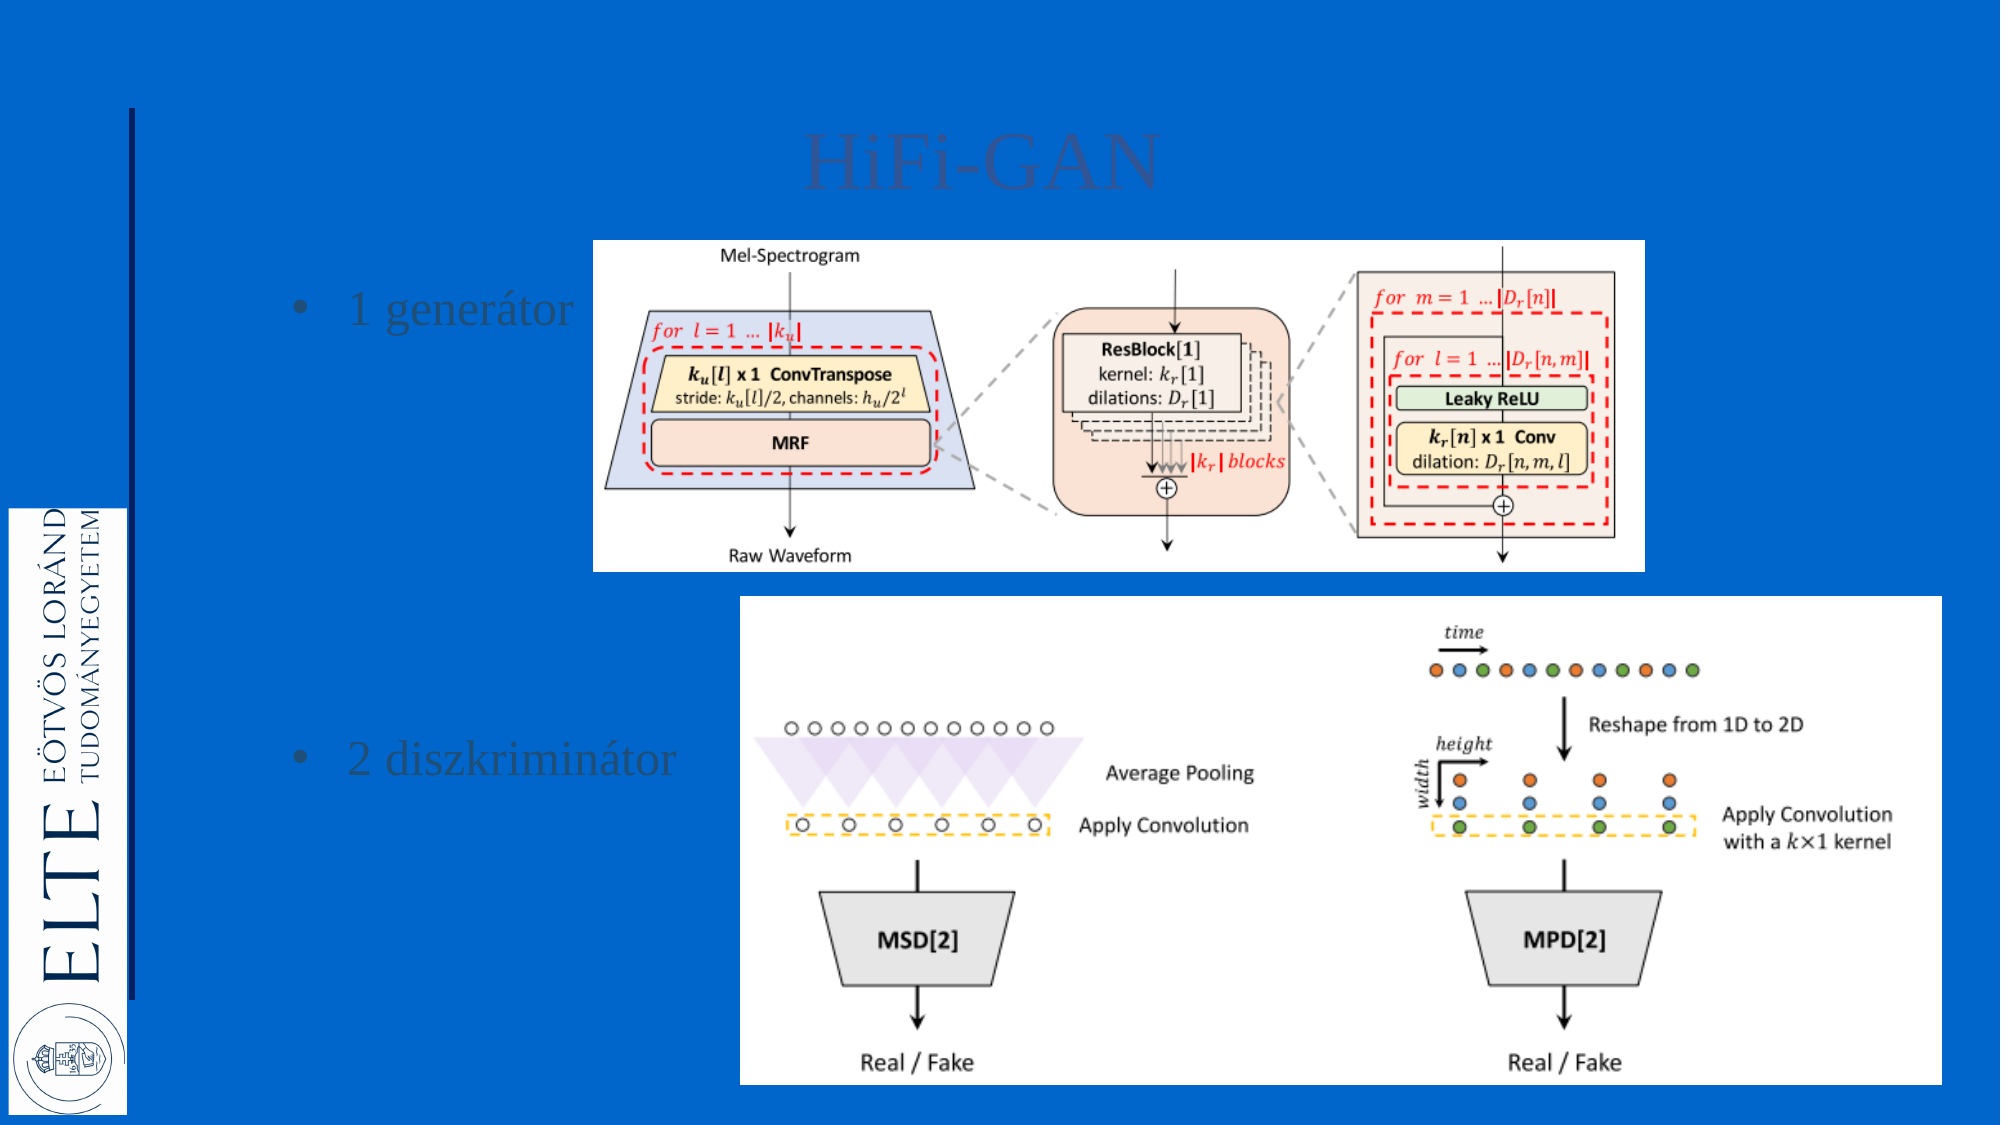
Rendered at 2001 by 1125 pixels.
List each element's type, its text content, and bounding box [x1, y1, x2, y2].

picture [0, 509, 372, 1115]
title HiFi-GAN [344, 110, 1620, 215]
text_box 1 generátor 2 diszkriminátor [276, 238, 766, 794]
picture [740, 596, 1942, 1085]
picture [593, 240, 1645, 572]
